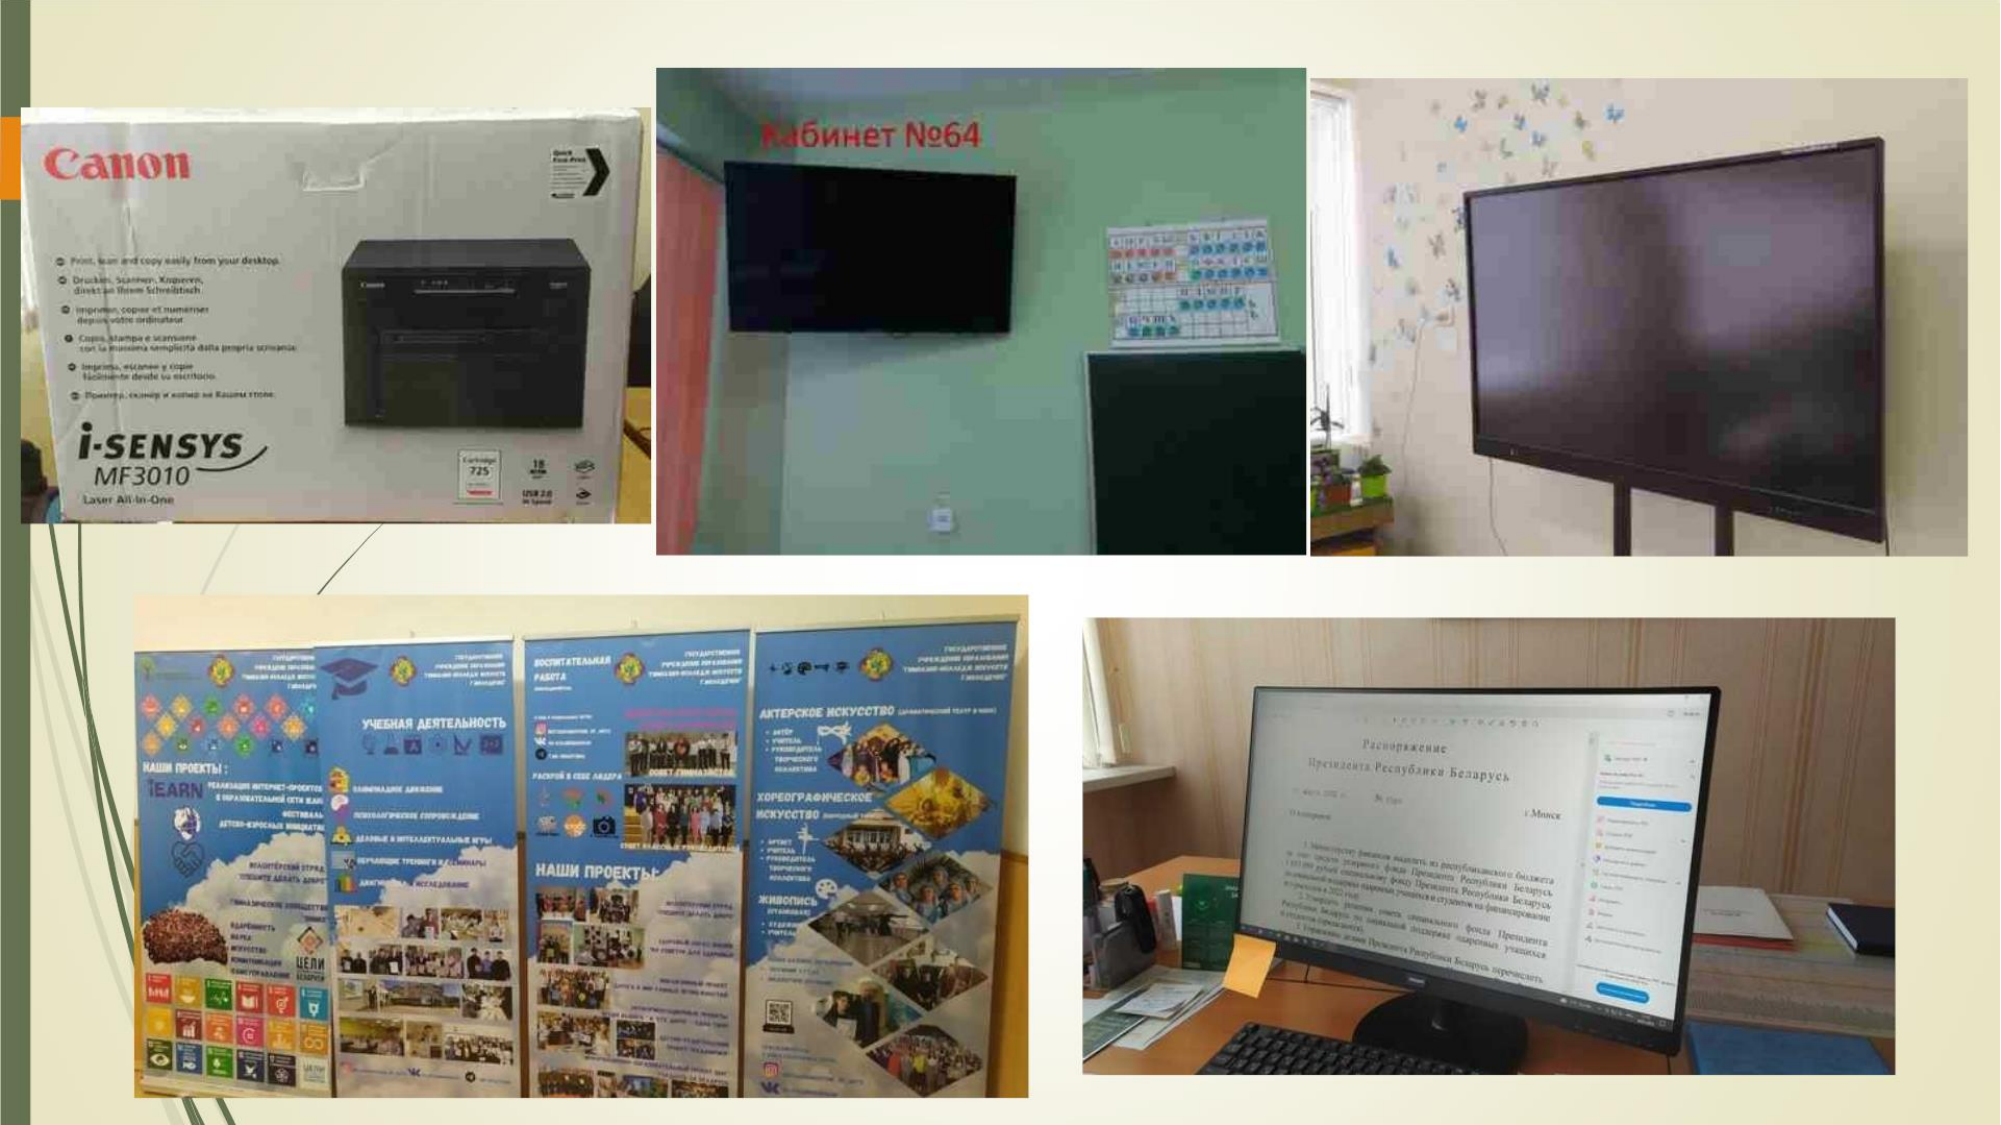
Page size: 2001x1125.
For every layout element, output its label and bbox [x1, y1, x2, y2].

text_box [0, 0, 2000, 1125]
